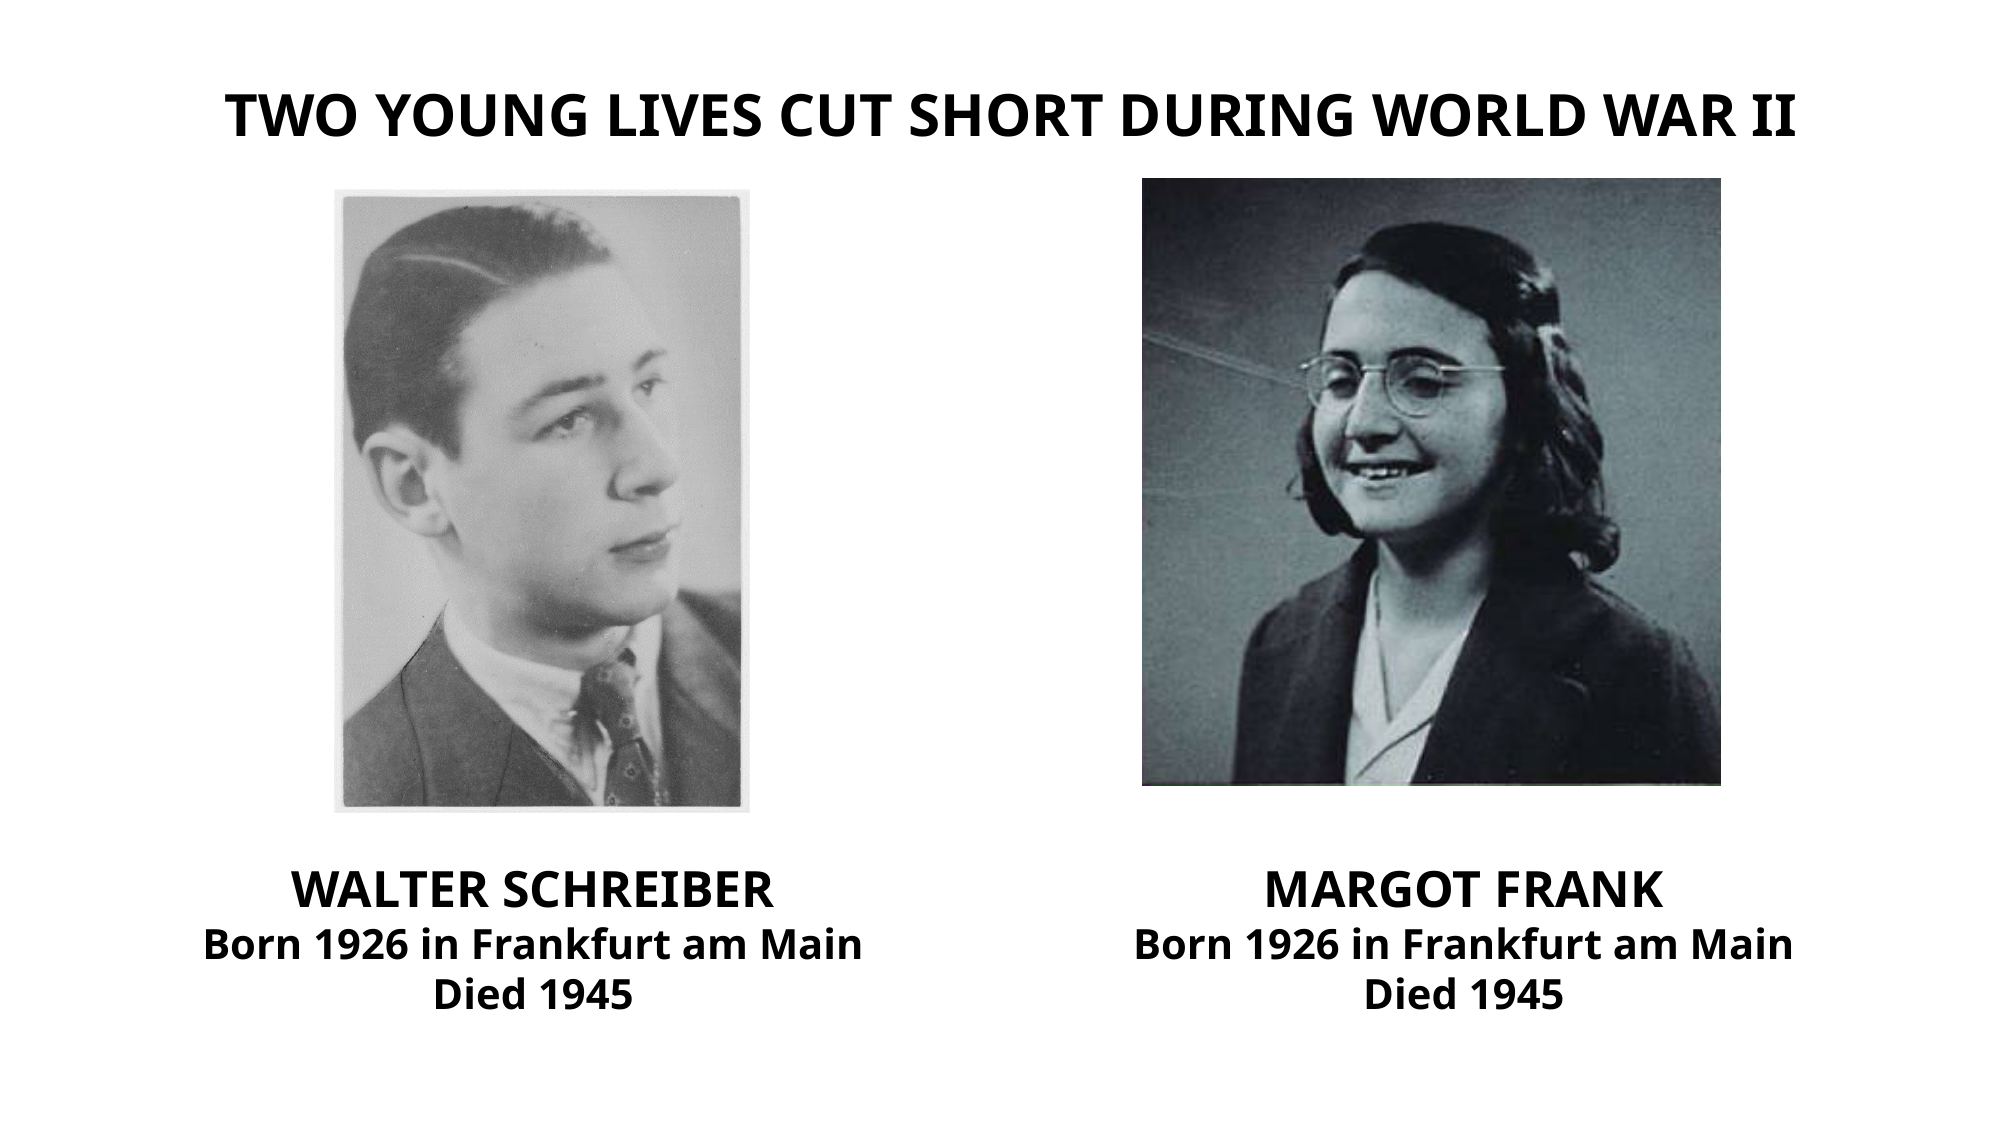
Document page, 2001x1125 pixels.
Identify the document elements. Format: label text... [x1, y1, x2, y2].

text_box WALTER SCHREIBER Born 1926 in Frankfurt am Main Died 1945 [65, 850, 971, 1026]
picture [333, 189, 750, 813]
picture [1142, 178, 1721, 786]
text_box MARGOT FRANK Born 1926 in Frankfurt am Main Died 1945 [971, 850, 1956, 1026]
text_box TWO YOUNG LIVES CUT SHORT DURING WORLD WAR II [65, 70, 1956, 156]
